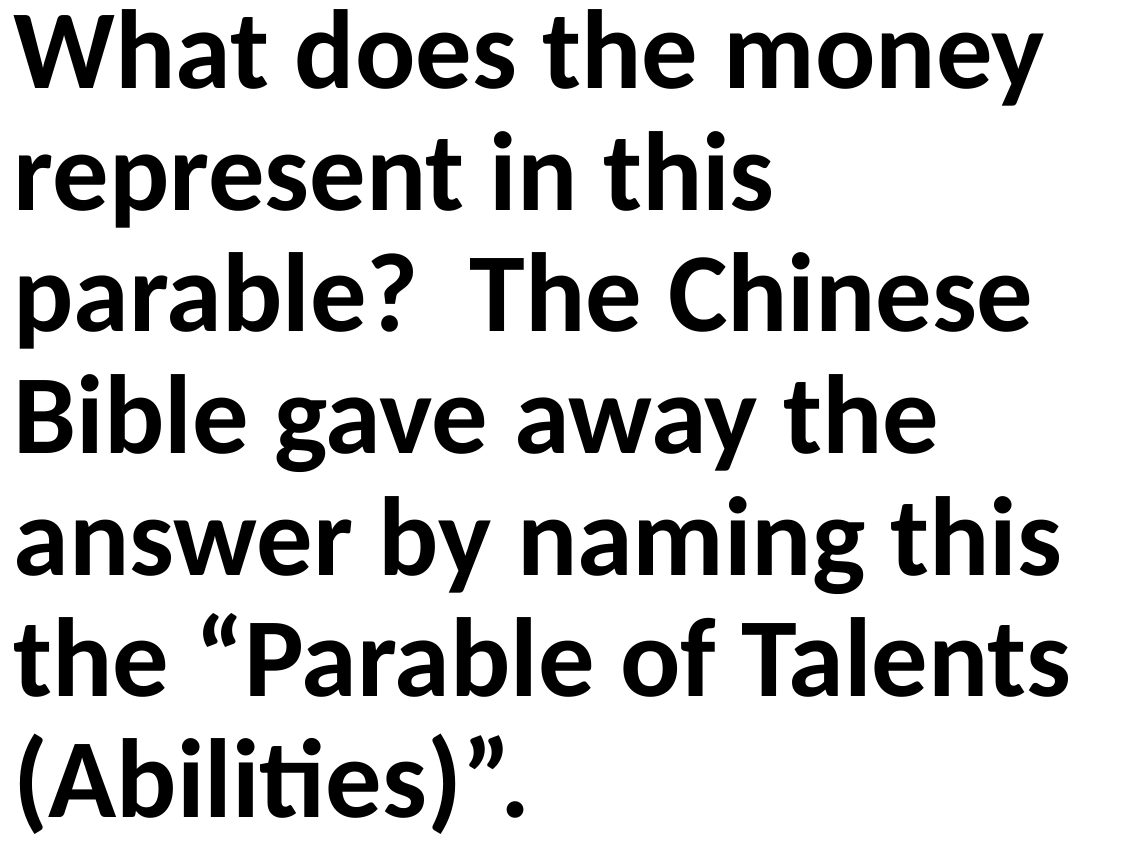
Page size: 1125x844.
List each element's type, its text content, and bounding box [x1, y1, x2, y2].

list What does the money represent in this parable? The Chinese Bible gave away the answer by naming this the “Parable of Talents (Abilities)”. [0, 0, 1125, 685]
